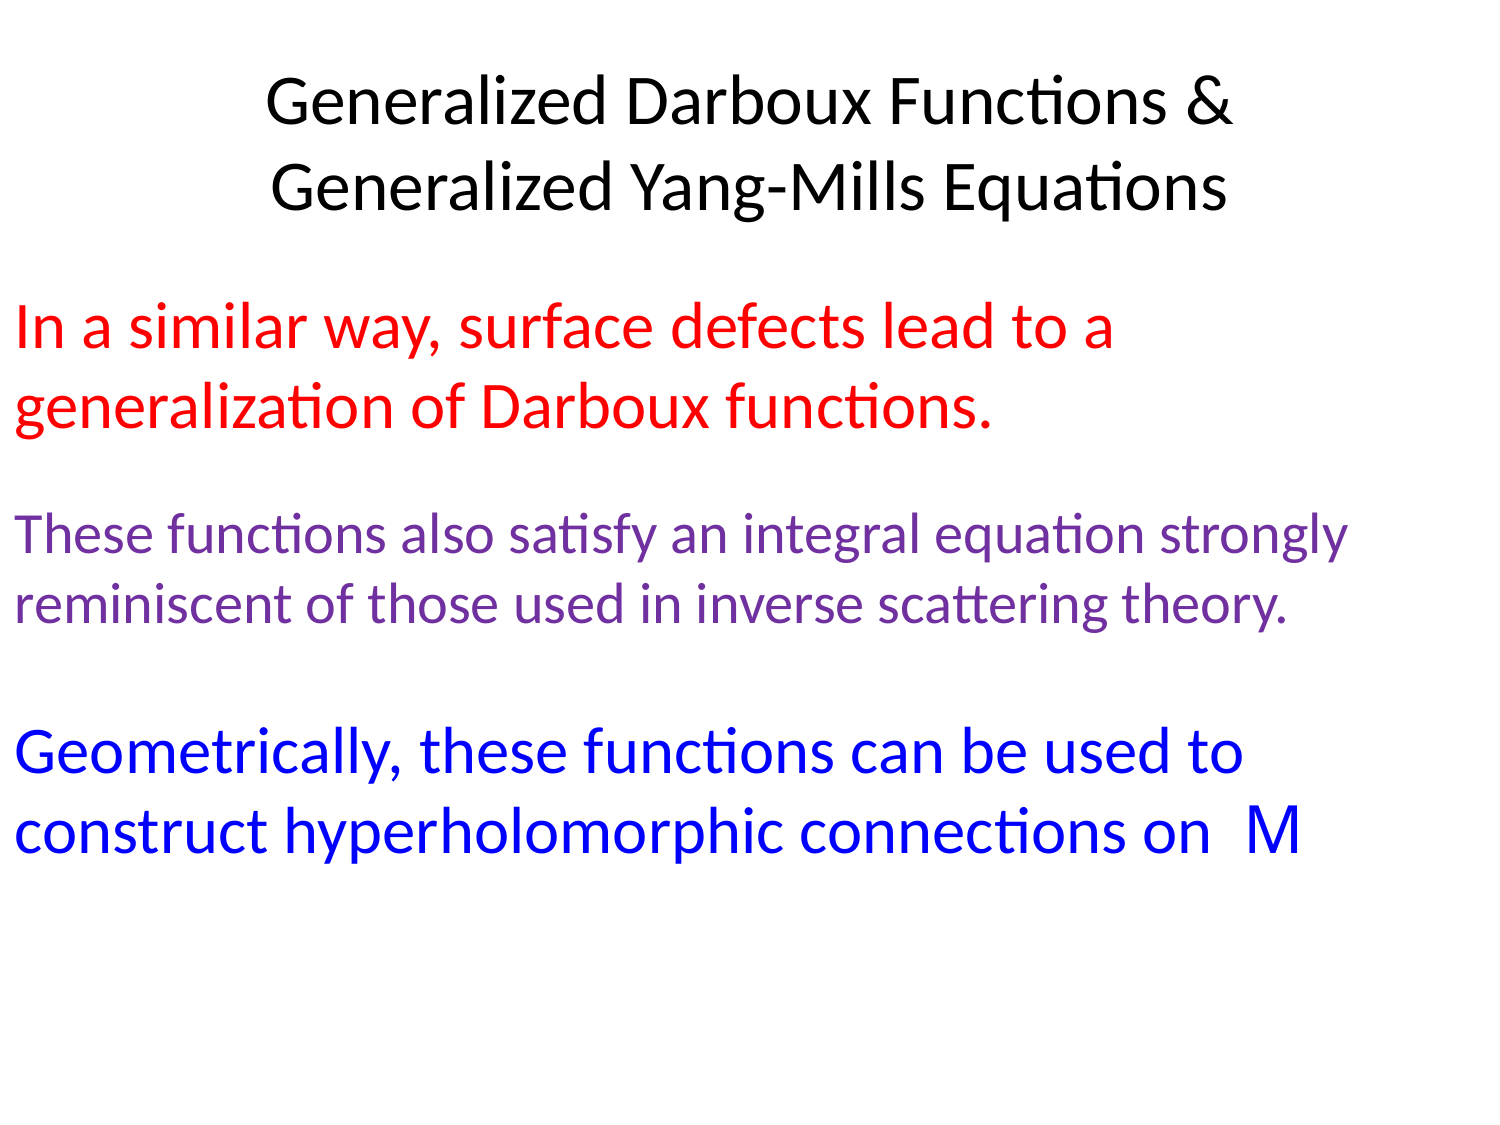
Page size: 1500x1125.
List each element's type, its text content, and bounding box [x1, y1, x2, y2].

text_box In a similar way, surface defects lead to a generalization of Darboux functions. [0, 274, 1413, 450]
title Generalized Darboux Functions & Generalized Yang-Mills Equations [75, 45, 1425, 233]
text_box These functions also satisfy an integral equation strongly reminiscent of those used in inverse scattering theory. [0, 487, 1500, 643]
text_box Geometrically, these functions can be used to construct hyperholomorphic connections on M [0, 699, 1500, 875]
